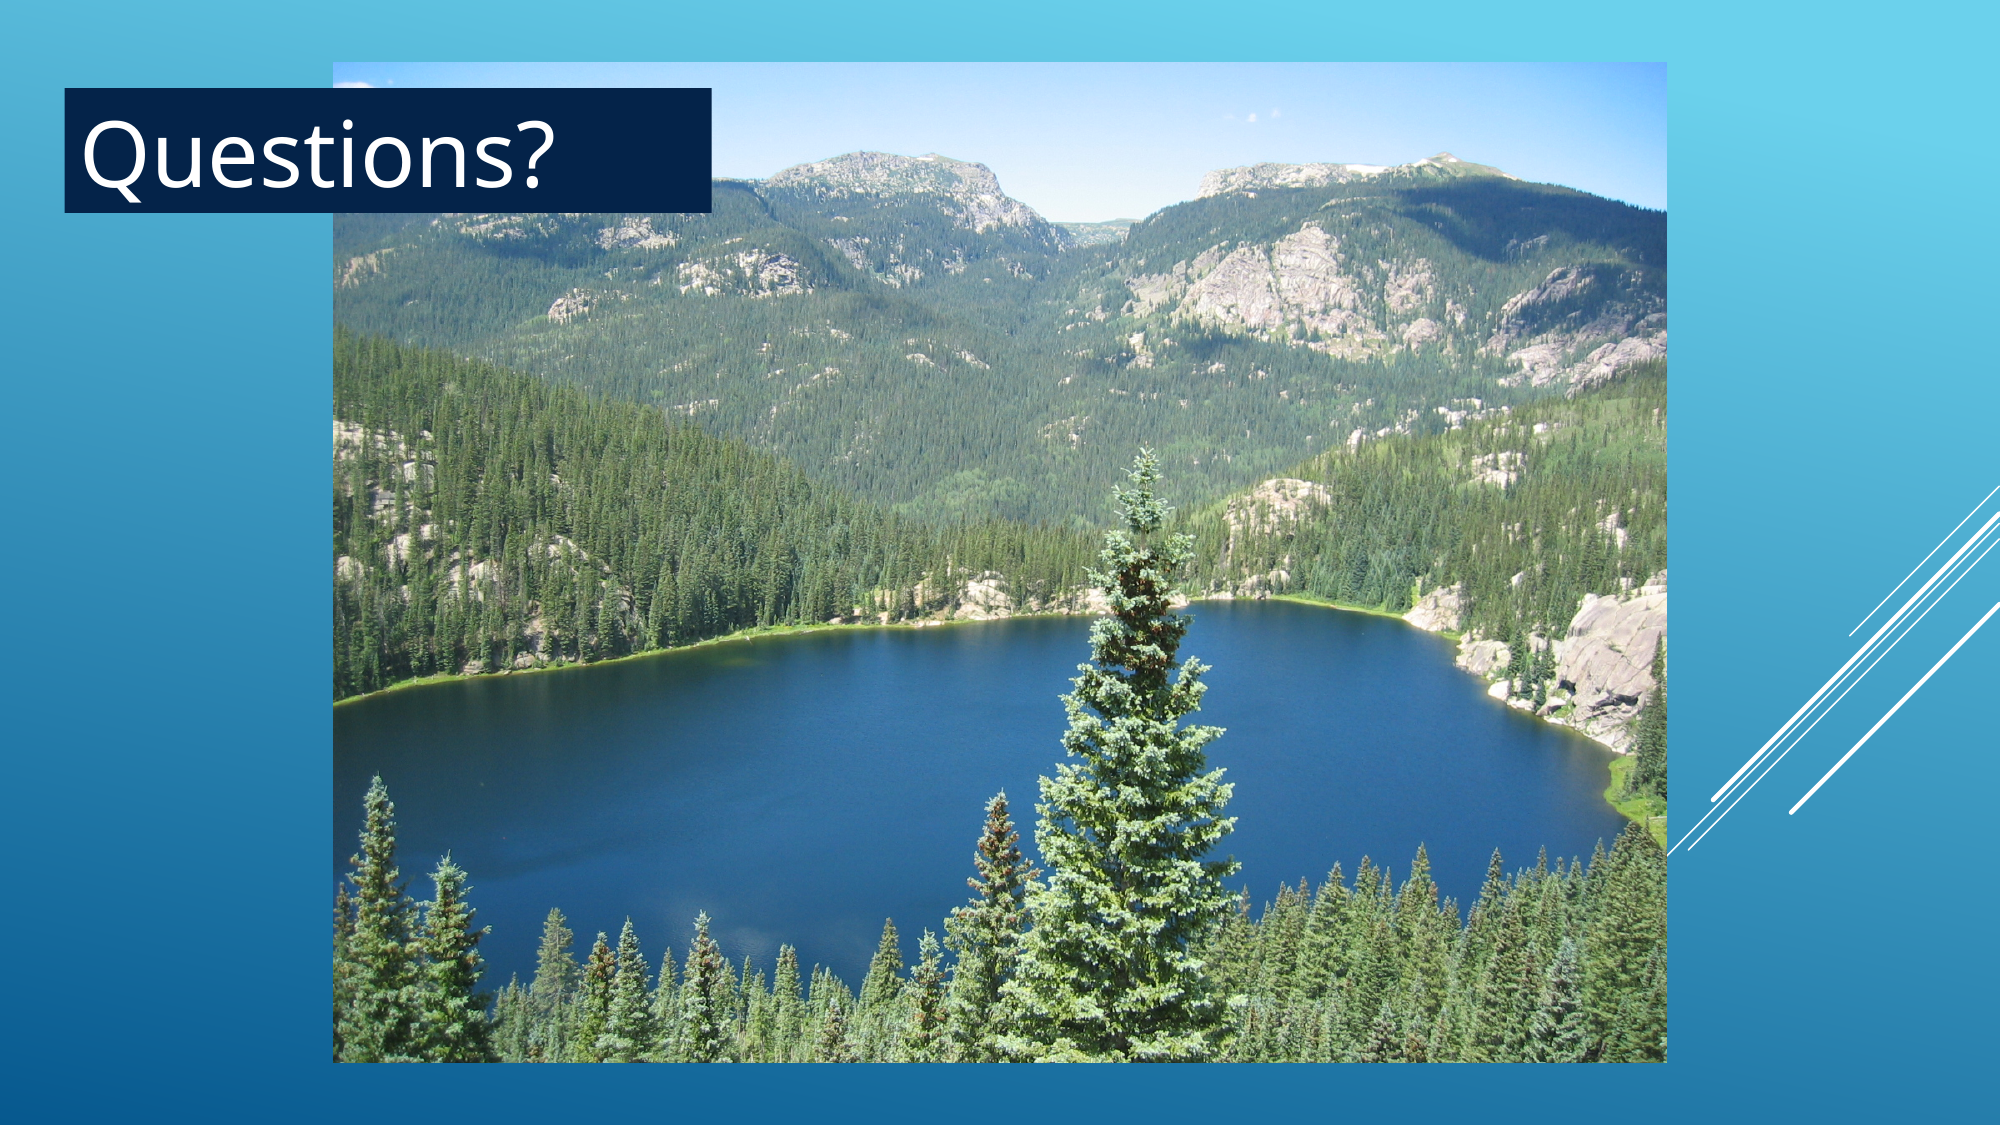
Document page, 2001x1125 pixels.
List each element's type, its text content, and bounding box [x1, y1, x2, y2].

picture [332, 62, 1667, 1063]
text_box Questions? [64, 88, 332, 213]
